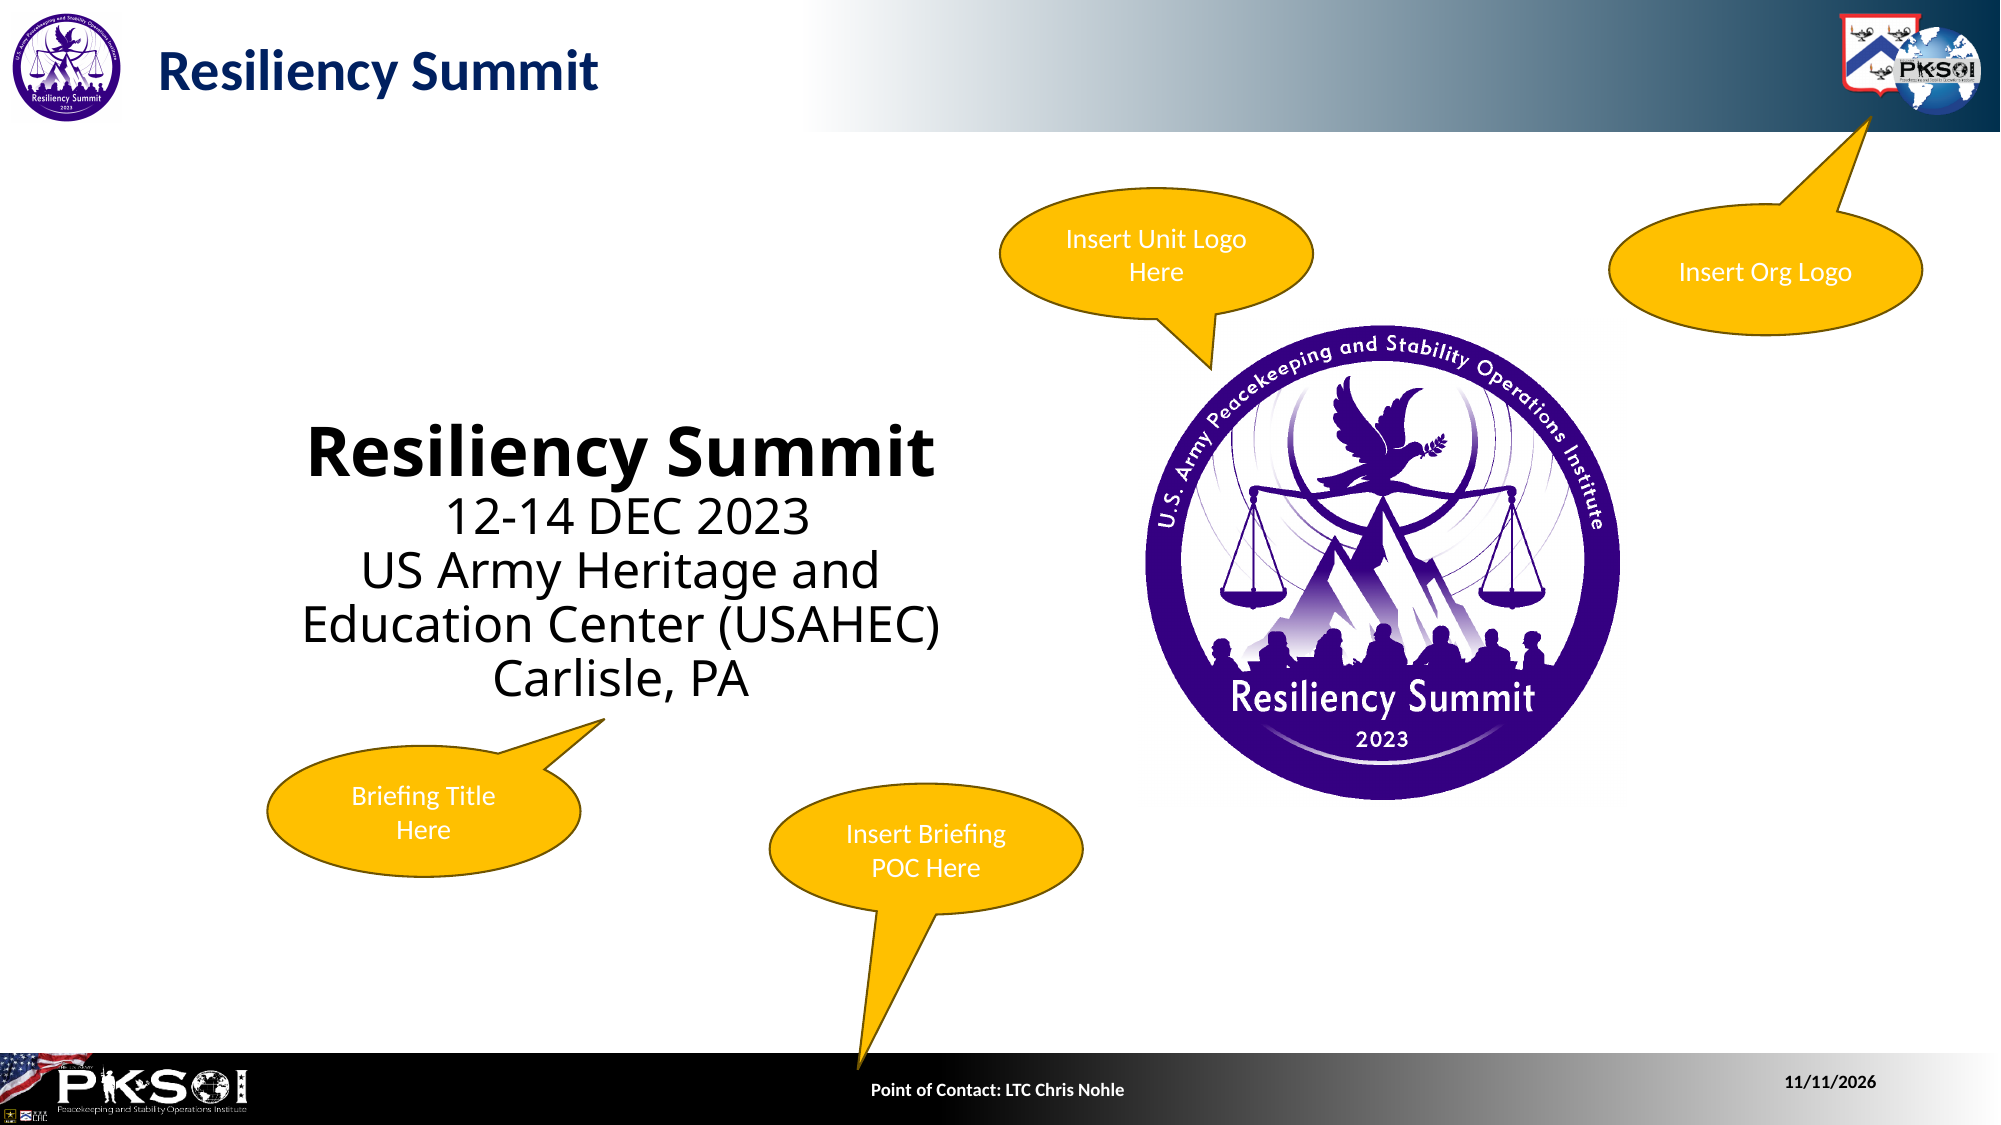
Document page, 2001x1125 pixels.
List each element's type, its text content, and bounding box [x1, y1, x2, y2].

text_box Insert Unit Logo Here [998, 187, 1315, 320]
title Resiliency Summit 12-14 DEC 2023 US Army Heritage and Education Center (USAHEC) Carlisle, PA [267, 335, 975, 746]
picture [1839, 13, 1981, 115]
footer Point of Contact: LTC Chris Nohle [746, 1066, 1254, 1112]
picture [11, 12, 122, 123]
text_box Insert Briefing POC Here [768, 782, 1084, 1071]
text_box Briefing Title Here [266, 718, 606, 878]
text_box Insert Org Logo [1608, 115, 1924, 337]
text_box 11/2/2023 [1661, 1058, 1999, 1104]
picture [0, 1053, 260, 1125]
picture [1138, 318, 1627, 807]
